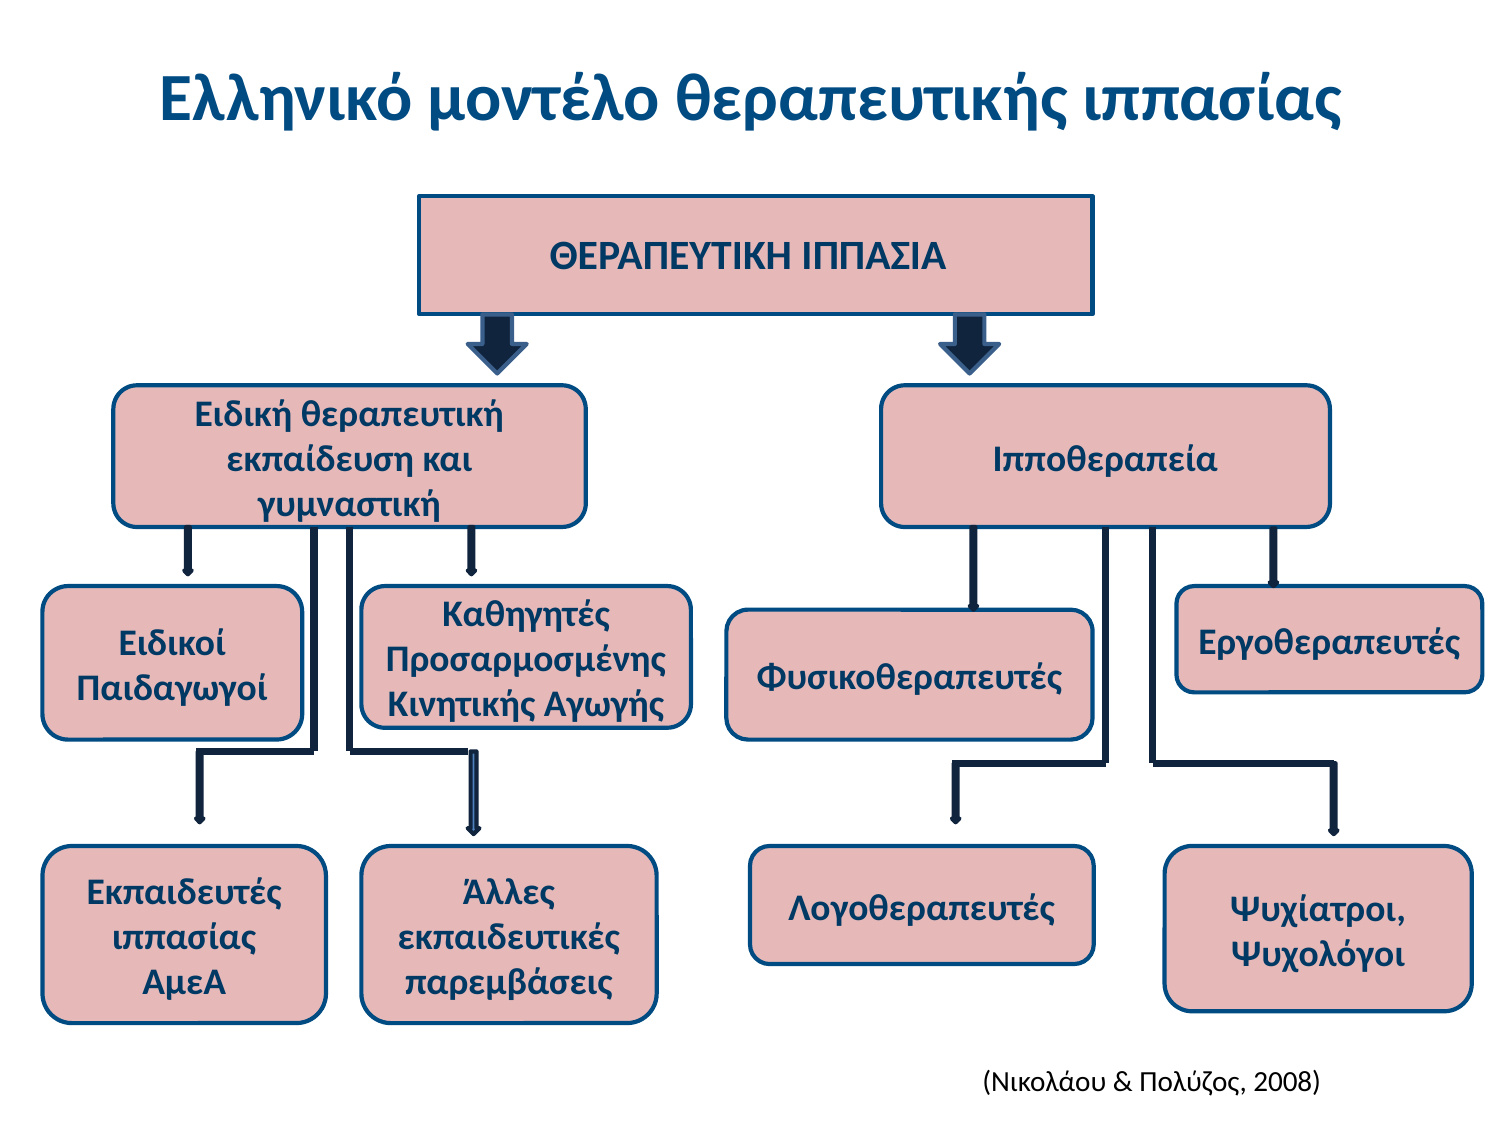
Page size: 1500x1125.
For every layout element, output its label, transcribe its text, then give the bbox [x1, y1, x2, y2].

text_box (Νικολάου & Πολύζος, 2008) [967, 1055, 1337, 1105]
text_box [42, 195, 1483, 1024]
title Ελληνικό μοντέλο θεραπευτικής ιππασίας [76, 19, 1427, 169]
